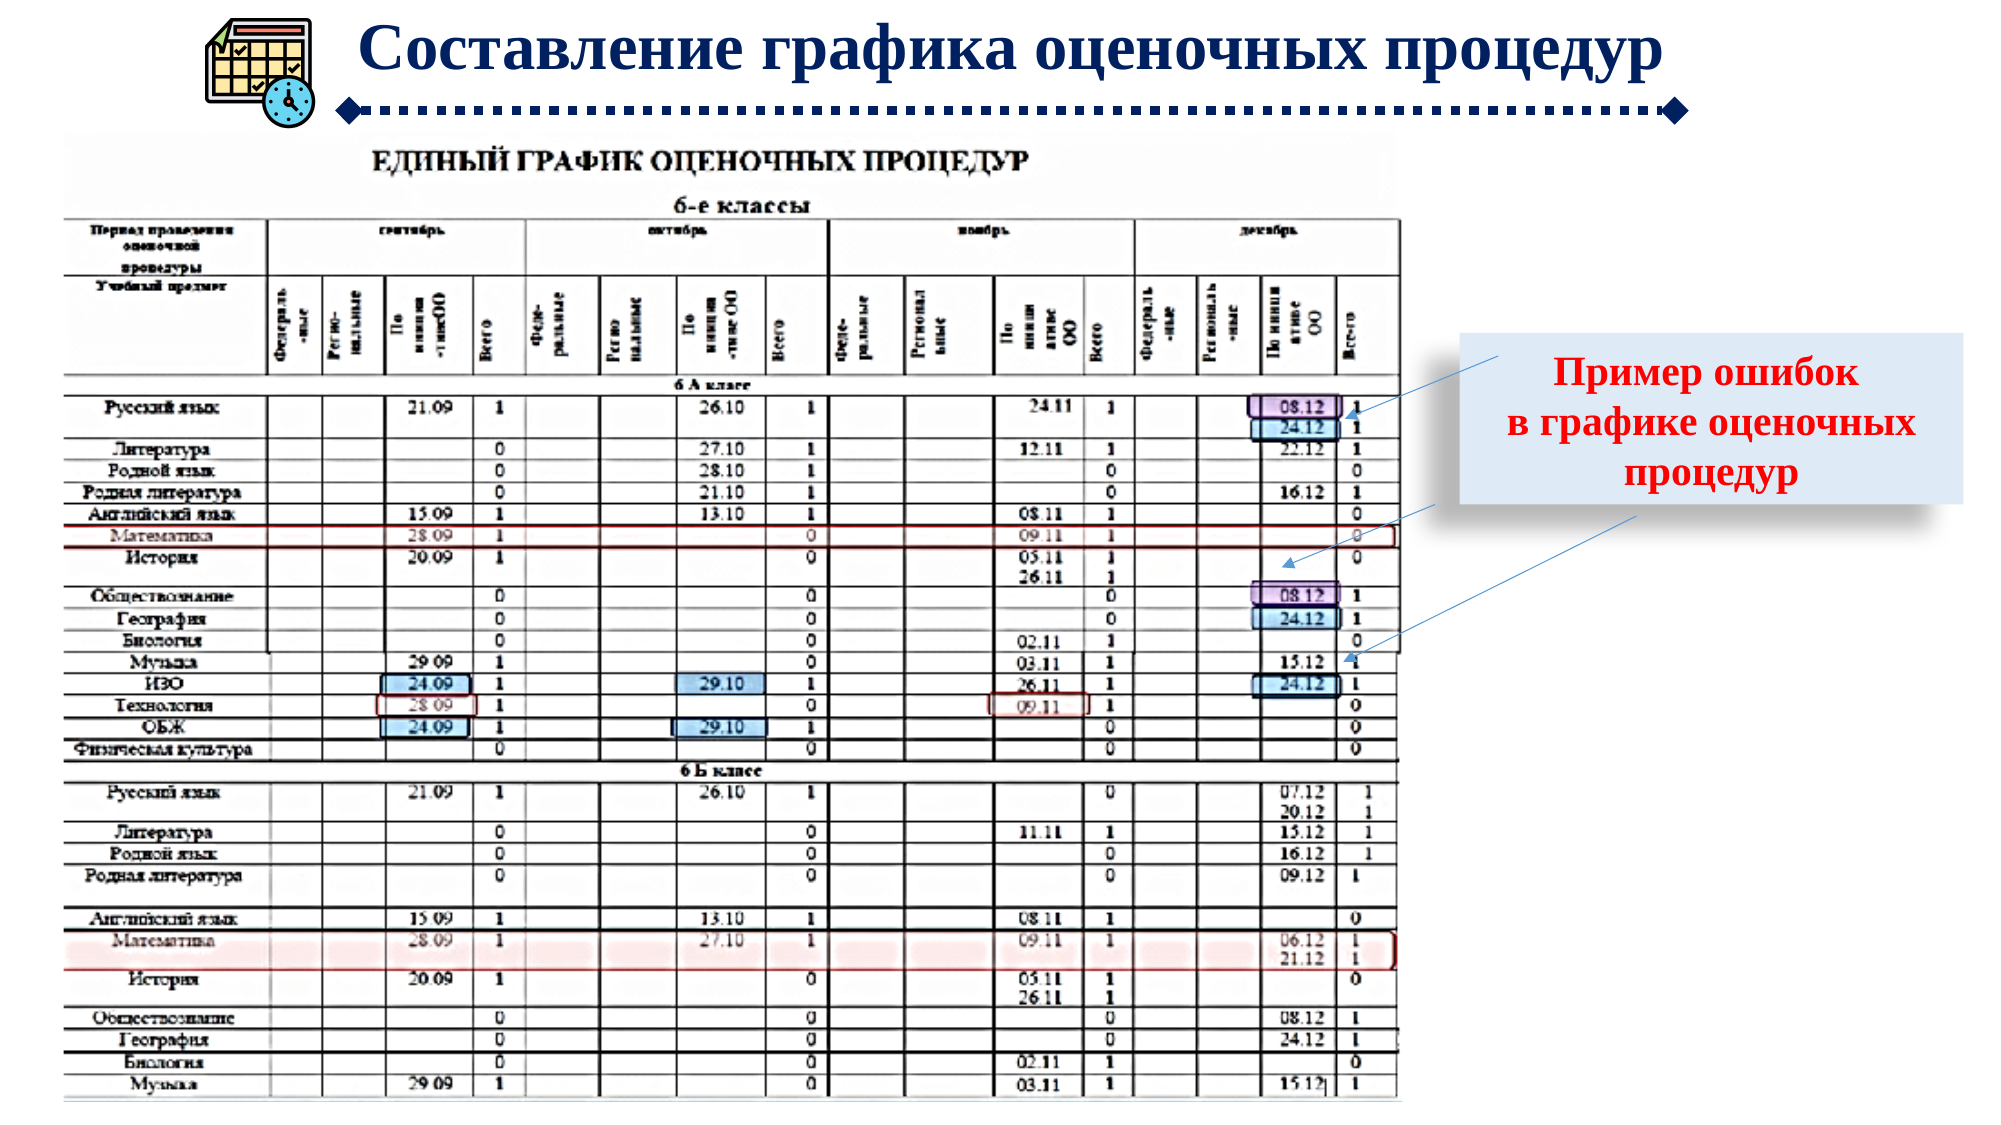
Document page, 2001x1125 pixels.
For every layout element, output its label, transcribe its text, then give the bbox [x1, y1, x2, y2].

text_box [1281, 504, 1436, 568]
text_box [1343, 515, 1637, 662]
picture [63, 16, 1403, 1102]
text_box Пример ошибок в графике оценочных процедур [1459, 332, 1964, 505]
text_box Составление графика оценочных процедур [342, 0, 1856, 91]
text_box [1344, 355, 1499, 419]
